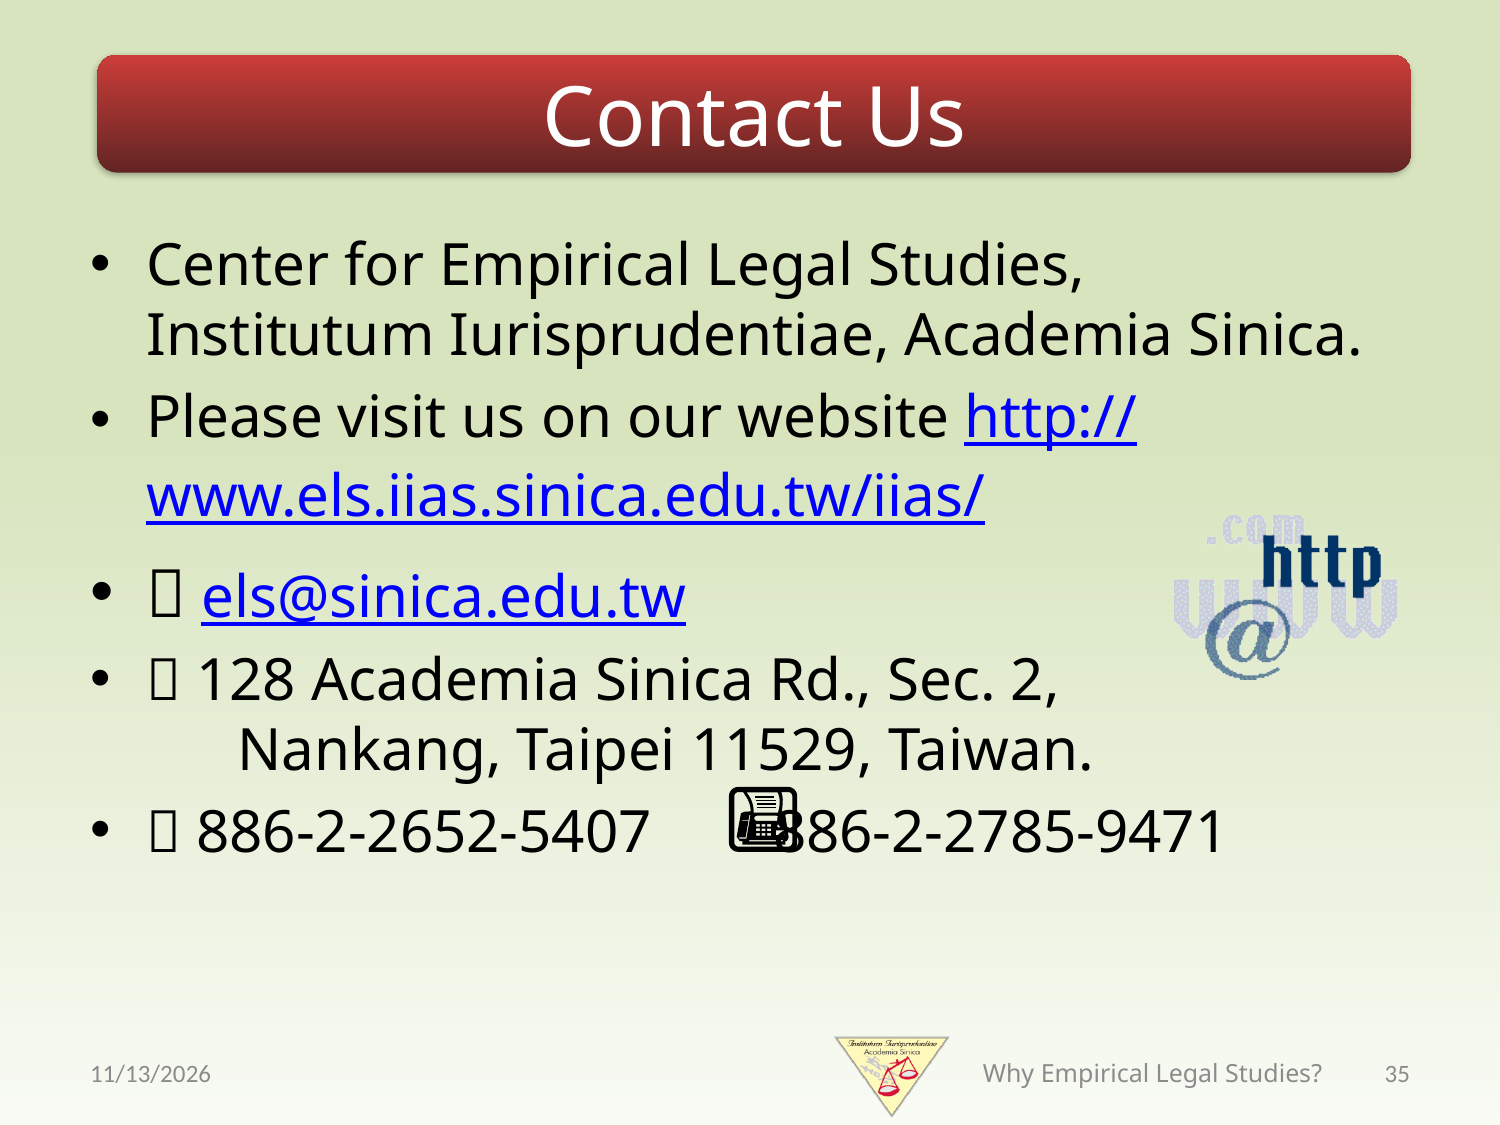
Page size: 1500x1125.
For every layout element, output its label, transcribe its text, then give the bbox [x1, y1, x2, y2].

list Center for Empirical Legal Studies, Institutum Iurisprudentiae, Academia Sinica. Please visit us on our website http://www.els.iias.sinica.edu.tw/iias/  els@sinica.edu.tw  128 Academia Sinica Rd., Sec. 2, Nankang, Taipei 11529, Taiwan.  886-2-2652-5407 886-2-2785-9471 [75, 219, 1425, 1005]
picture [1174, 514, 1397, 680]
picture [832, 1034, 951, 1119]
picture [728, 786, 798, 853]
text_box Contact Us [97, 54, 1412, 173]
footer Why Empirical Legal Studies? [956, 1042, 1391, 1103]
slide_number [75, 1042, 425, 1103]
slide_number 35 [1391, 1042, 1425, 1103]
